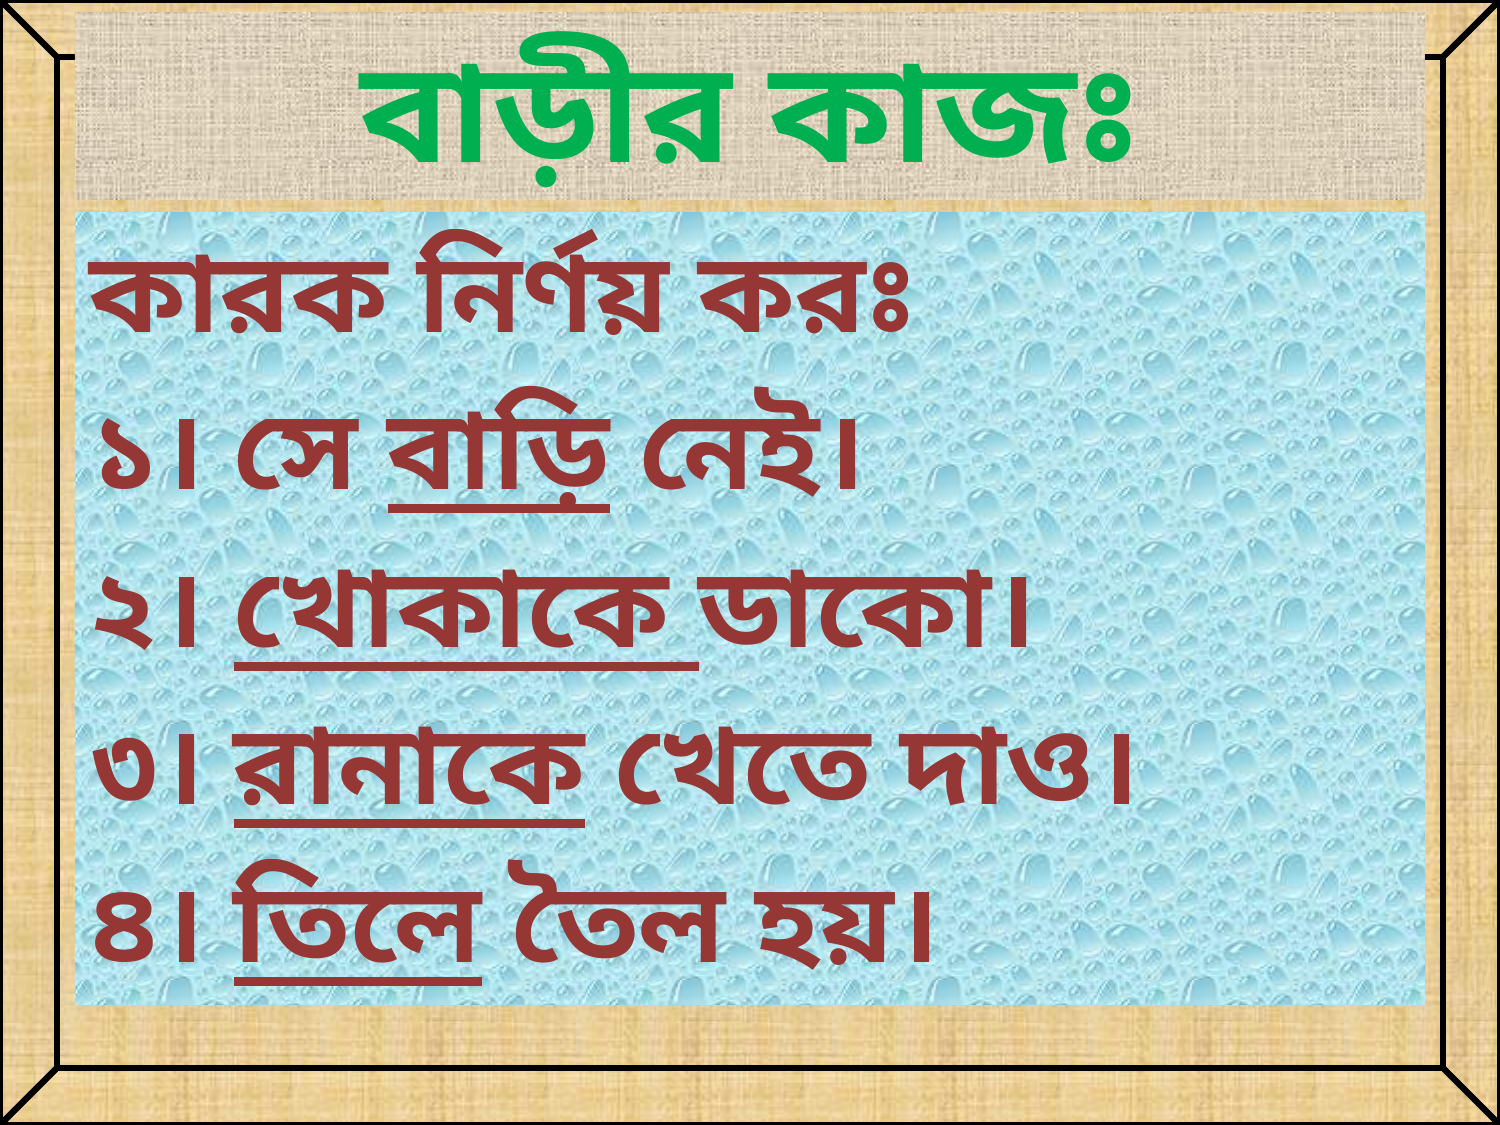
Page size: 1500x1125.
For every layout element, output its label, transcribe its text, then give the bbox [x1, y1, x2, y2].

picture [1446, 9, 1497, 1116]
picture [3, 9, 54, 1116]
text_box বাড়ীর কাজঃ [74, 12, 1425, 200]
picture [9, 3, 1491, 54]
picture [9, 1071, 1491, 1122]
picture [60, 60, 1440, 1065]
text_box কারক নির্ণয় করঃ ১। সে বাড়ি নেই। ২। খোকাকে ডাকো। ৩। রানাকে খেতে দাও। ৪। তিলে তৈল হয়। [74, 212, 1425, 1005]
